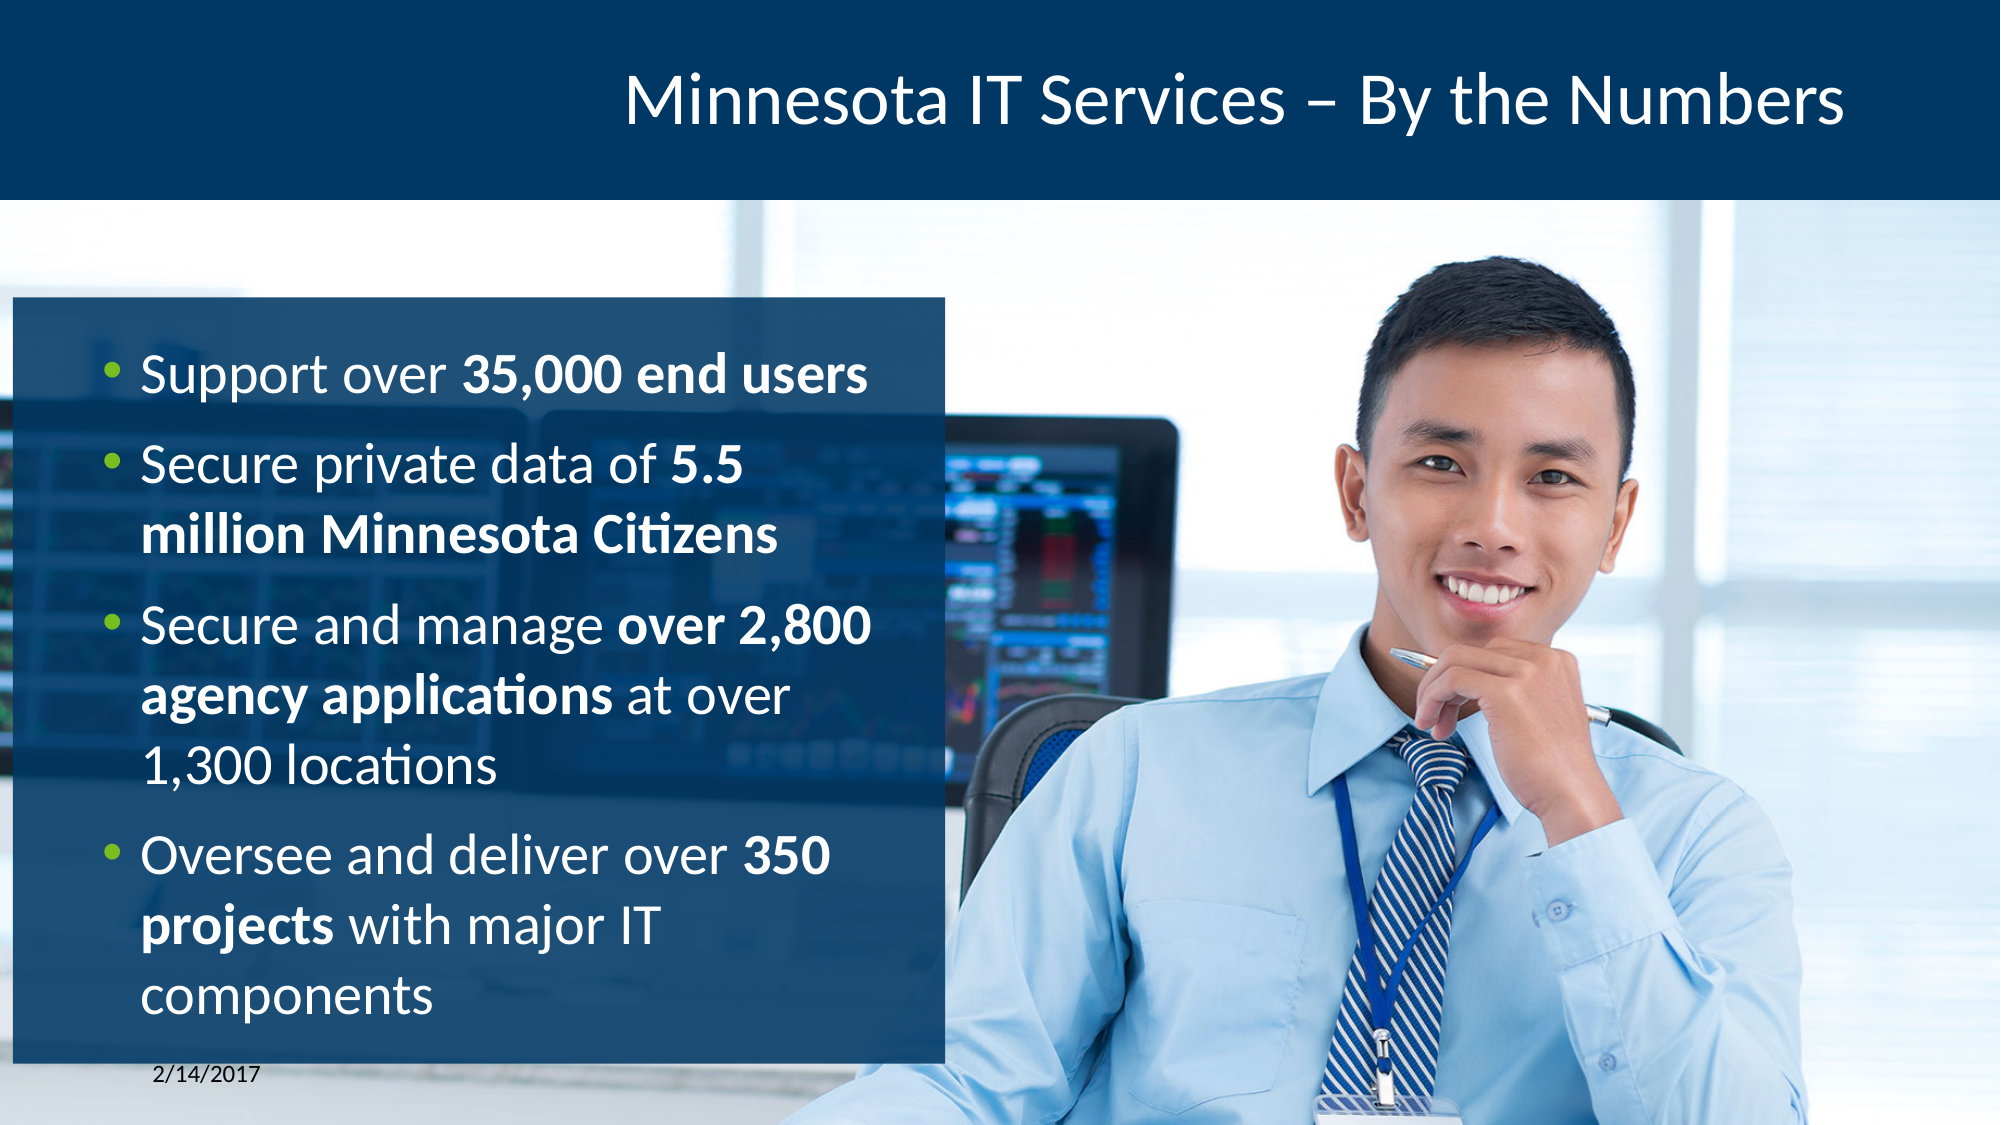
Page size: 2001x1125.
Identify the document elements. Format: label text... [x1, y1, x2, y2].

title Minnesota IT Services – By the Numbers [137, 24, 1863, 175]
picture [0, 199, 2000, 1125]
